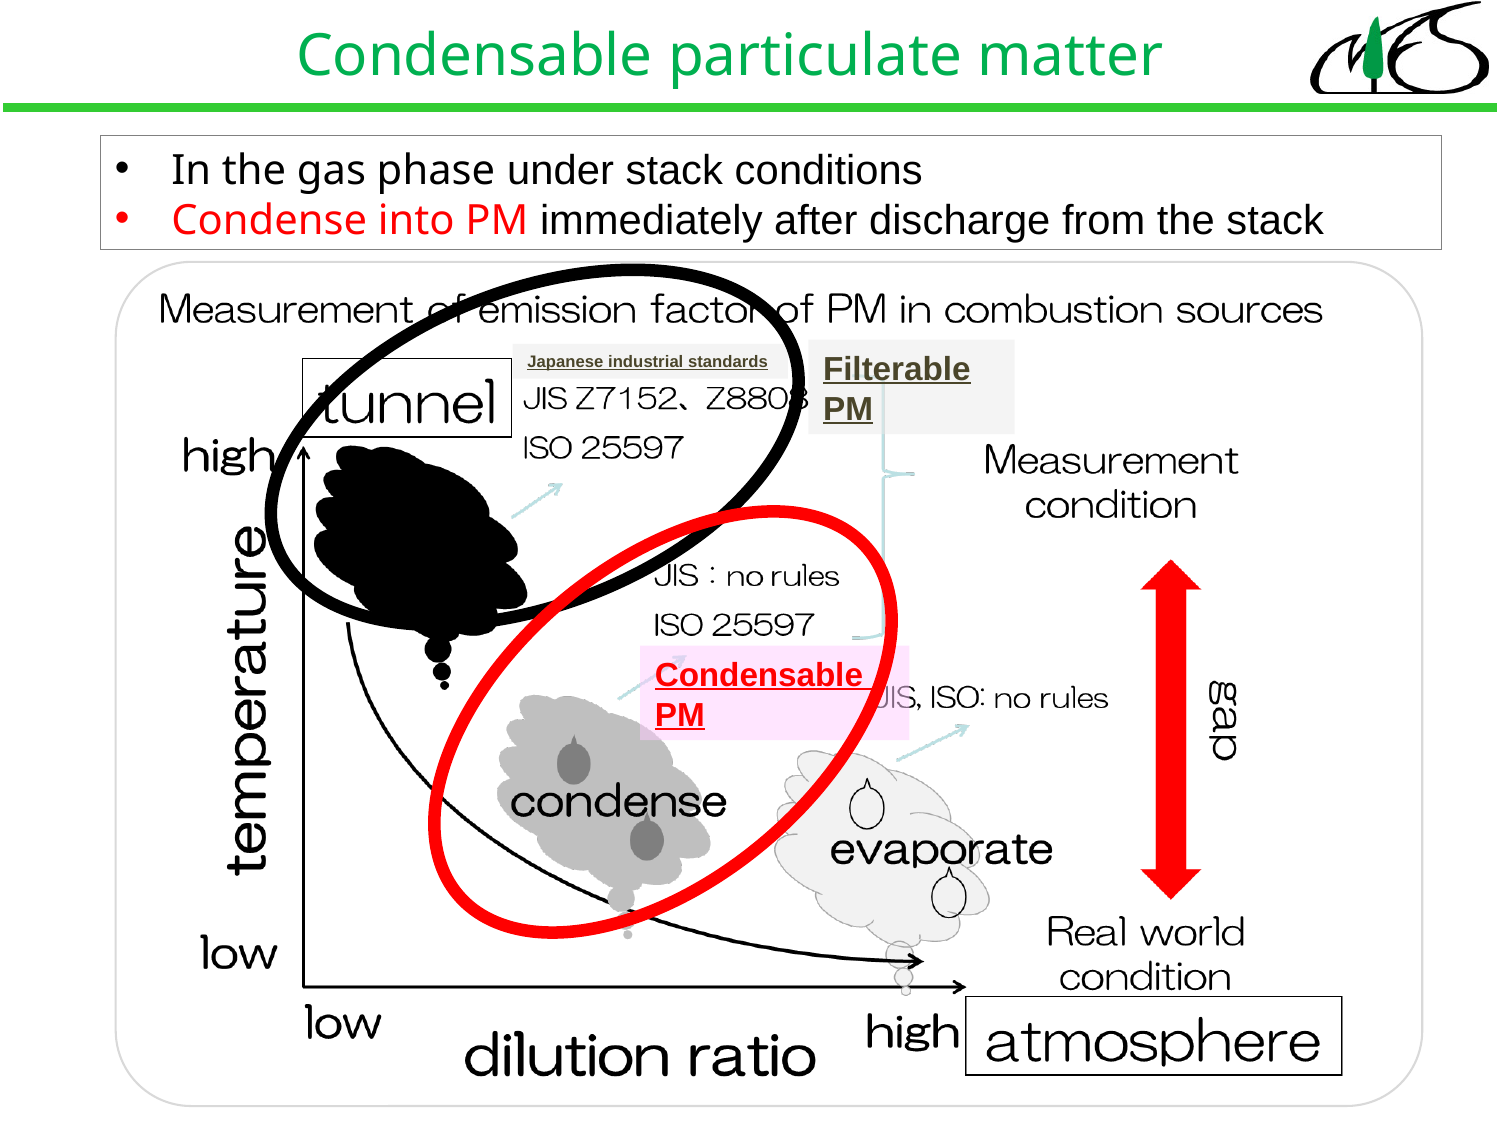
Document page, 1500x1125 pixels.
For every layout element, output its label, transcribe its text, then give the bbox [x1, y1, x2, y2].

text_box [258, 289, 1015, 605]
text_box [394, 564, 932, 880]
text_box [2, 0, 1498, 108]
text_box [154, 259, 1425, 1108]
picture [135, 271, 1355, 1116]
text_box In the gas phase under stack conditions Condense into PM immediately after discharge from the stack [100, 135, 1442, 250]
text_box [113, 289, 130, 1079]
